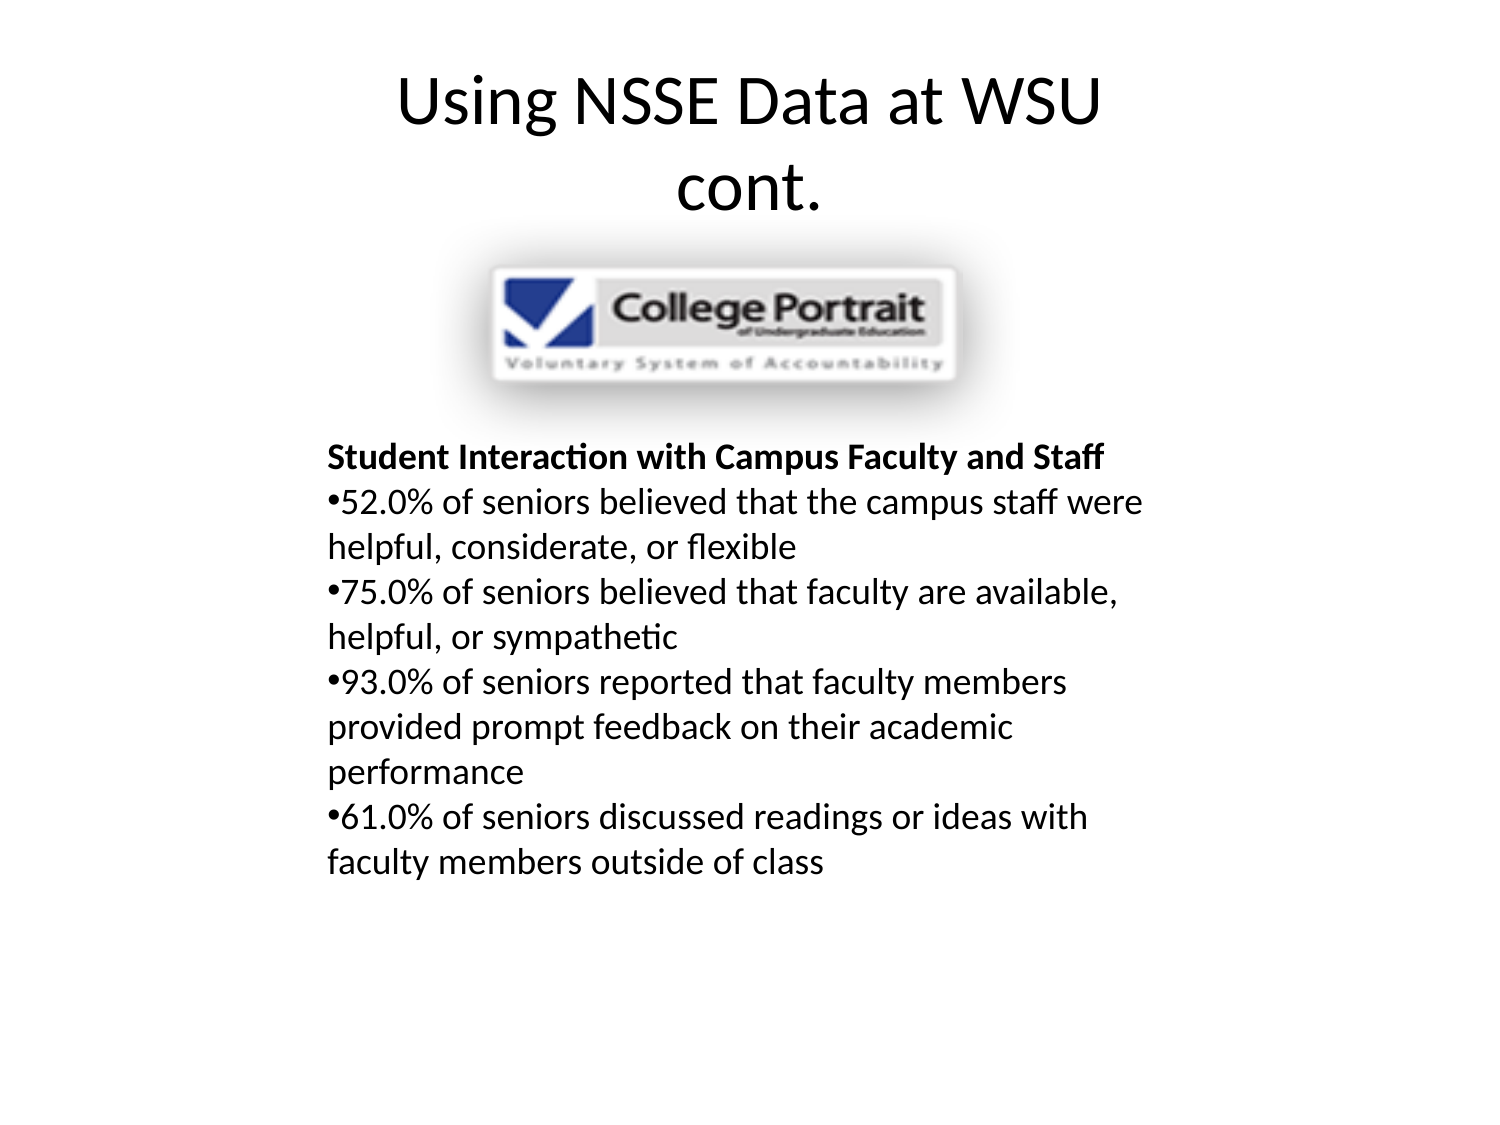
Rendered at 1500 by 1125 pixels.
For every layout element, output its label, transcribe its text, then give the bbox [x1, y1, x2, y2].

text_box Student Interaction with Campus Faculty and Staff 52.0% of seniors believed that the campus staff were helpful, considerate, or flexible 75.0% of seniors believed that faculty are available, helpful, or sympathetic 93.0% of seniors reported that faculty members provided prompt feedback on their academic performance 61.0% of seniors discussed readings or ideas with faculty members outside of class [312, 424, 1200, 890]
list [487, 262, 963, 388]
title Using NSSE Data at WSU cont. [75, 45, 1425, 233]
